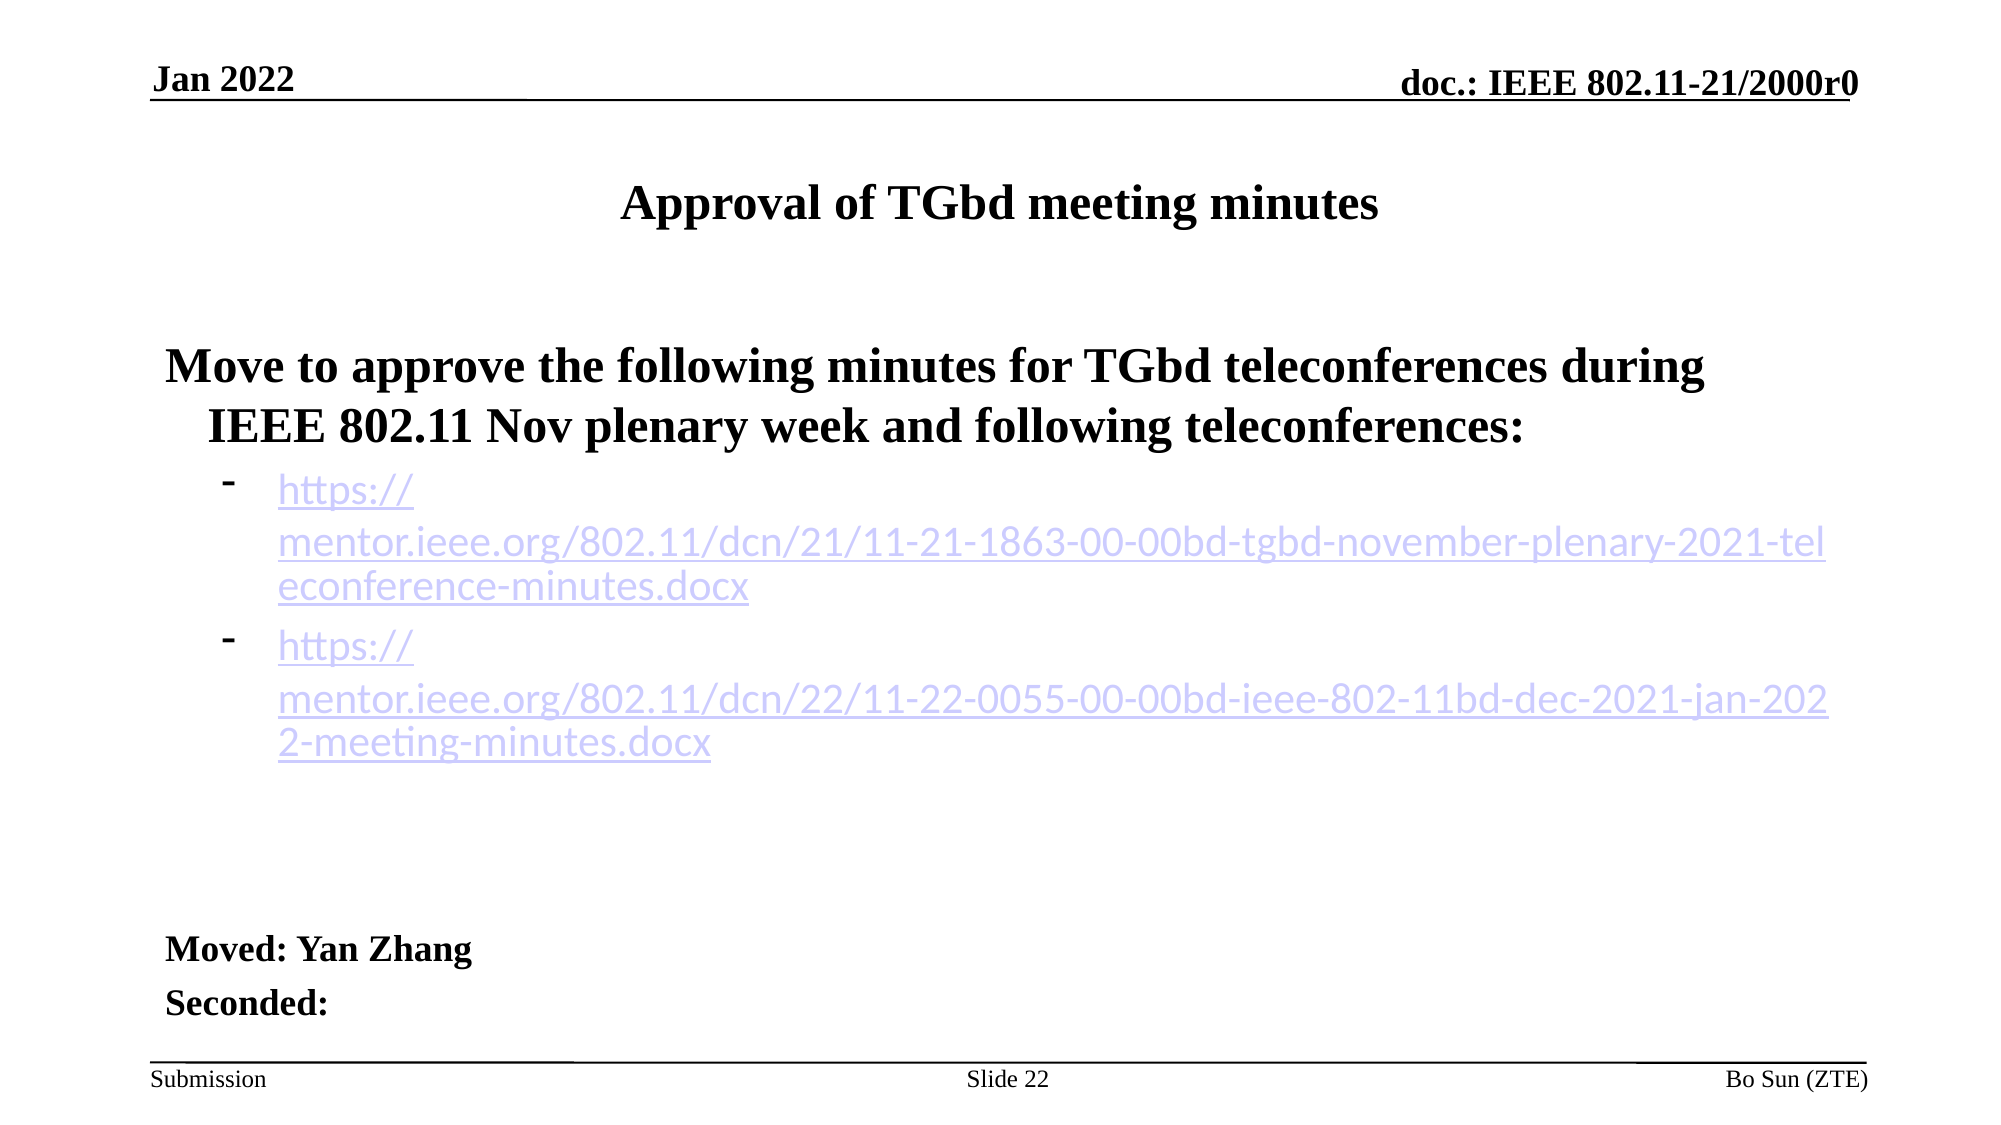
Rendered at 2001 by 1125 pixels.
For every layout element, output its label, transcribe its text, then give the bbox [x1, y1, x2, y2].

list Move to approve the following minutes for TGbd teleconferences during IEEE 802.11 Nov plenary week and following teleconferences: https://mentor.ieee.org/802.11/dcn/21/11-21-1863-00-00bd-tgbd-november-plenary-2021-teleconference-minutes.docx https://mentor.ieee.org/802.11/dcn/22/11-22-0055-00-00bd-ieee-802-11bd-dec-2021-jan-2022-meeting-minutes.docx Moved: Yan Zhang Seconded: [149, 324, 1850, 1000]
footer Bo Sun (ZTE) [1171, 1061, 1869, 1093]
slide_number Slide 22 [949, 1061, 1067, 1123]
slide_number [152, 54, 563, 100]
title Approval of TGbd meeting minutes [149, 112, 1850, 288]
